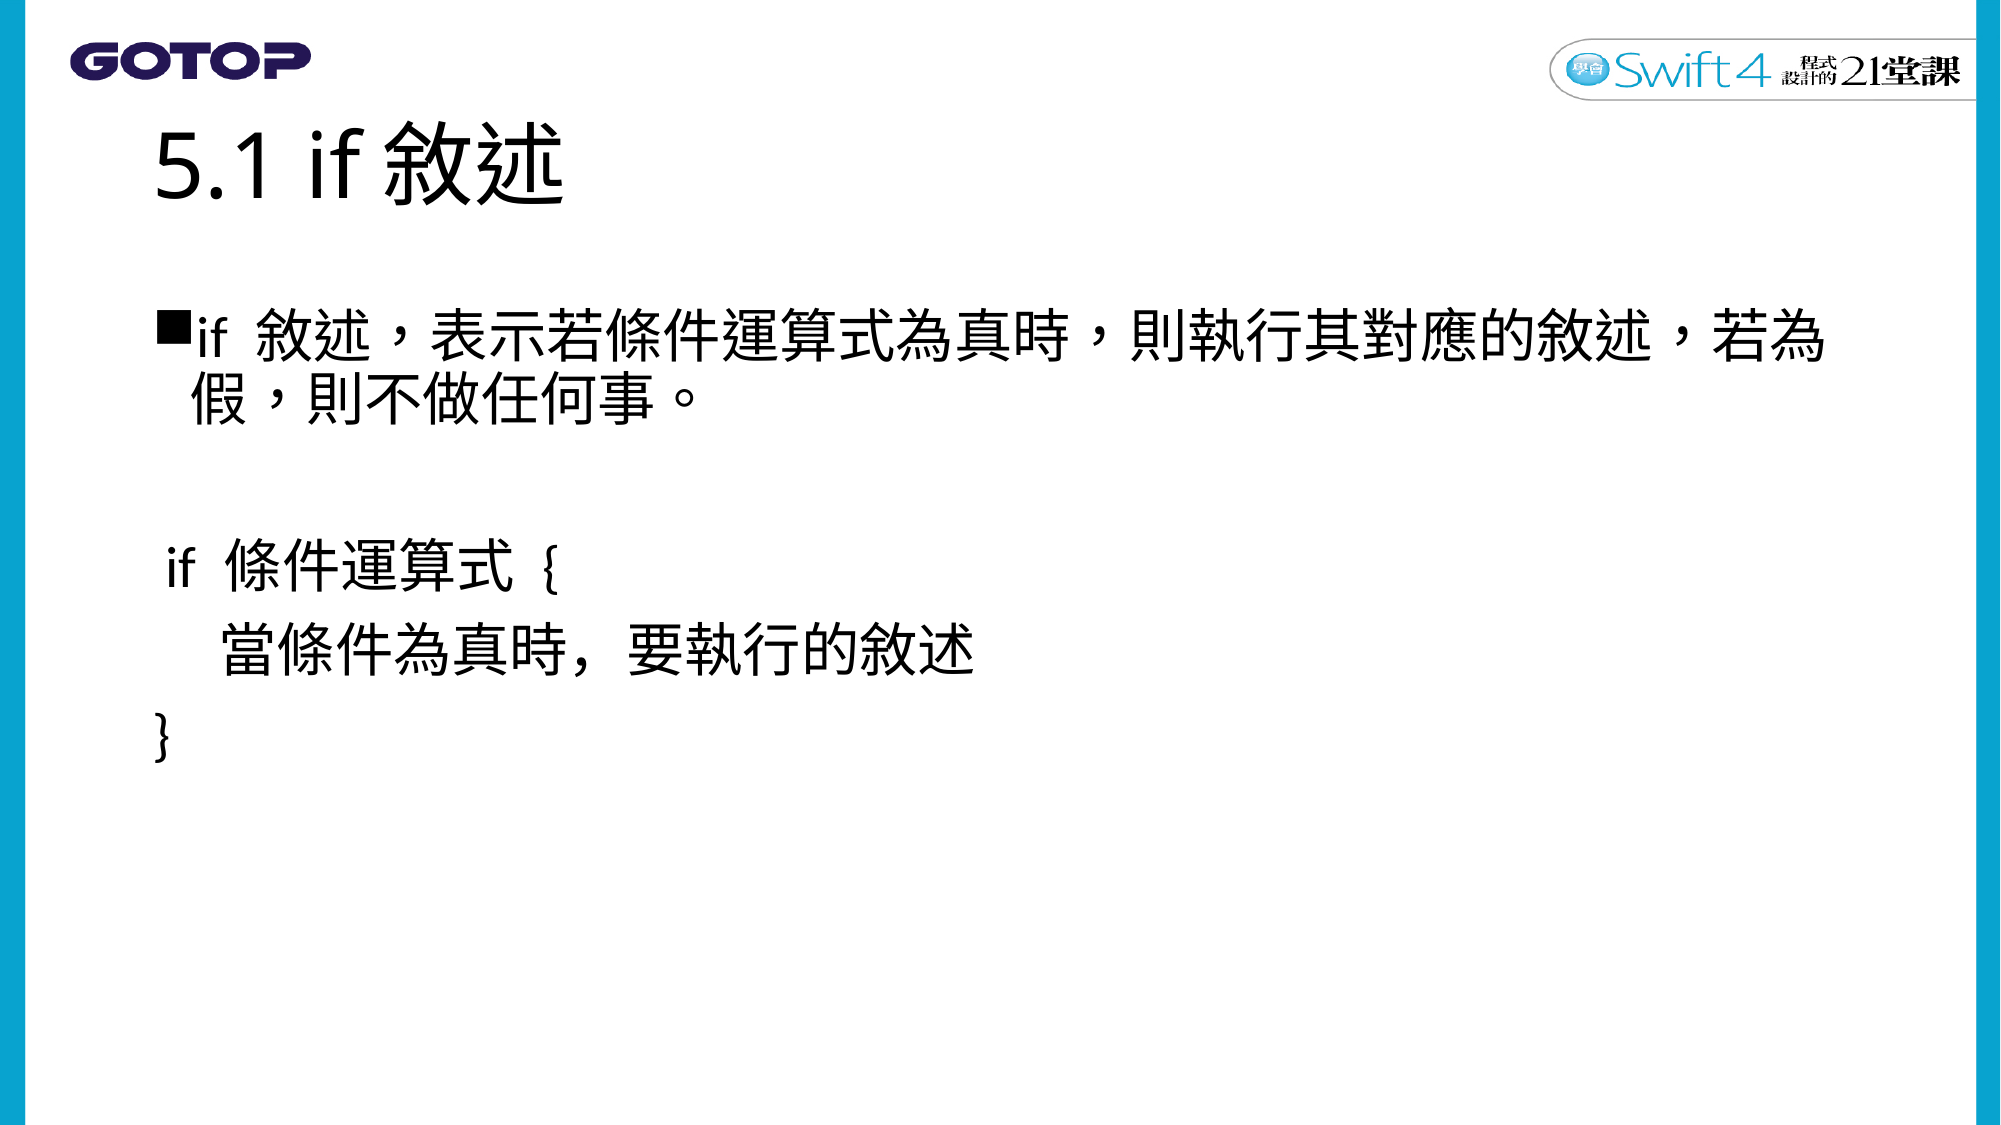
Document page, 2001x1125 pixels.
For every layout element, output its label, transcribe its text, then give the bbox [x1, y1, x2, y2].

title 5.1 if敘述 [137, 59, 1863, 278]
picture [26, 0, 1976, 1125]
list if 敘述，表示若條件運算式為真時，則執行其對應的敘述，若為假，則不做任何事。 if 條件運算式 { 當條件為真時，要執行的敘述 } [137, 299, 1863, 1014]
